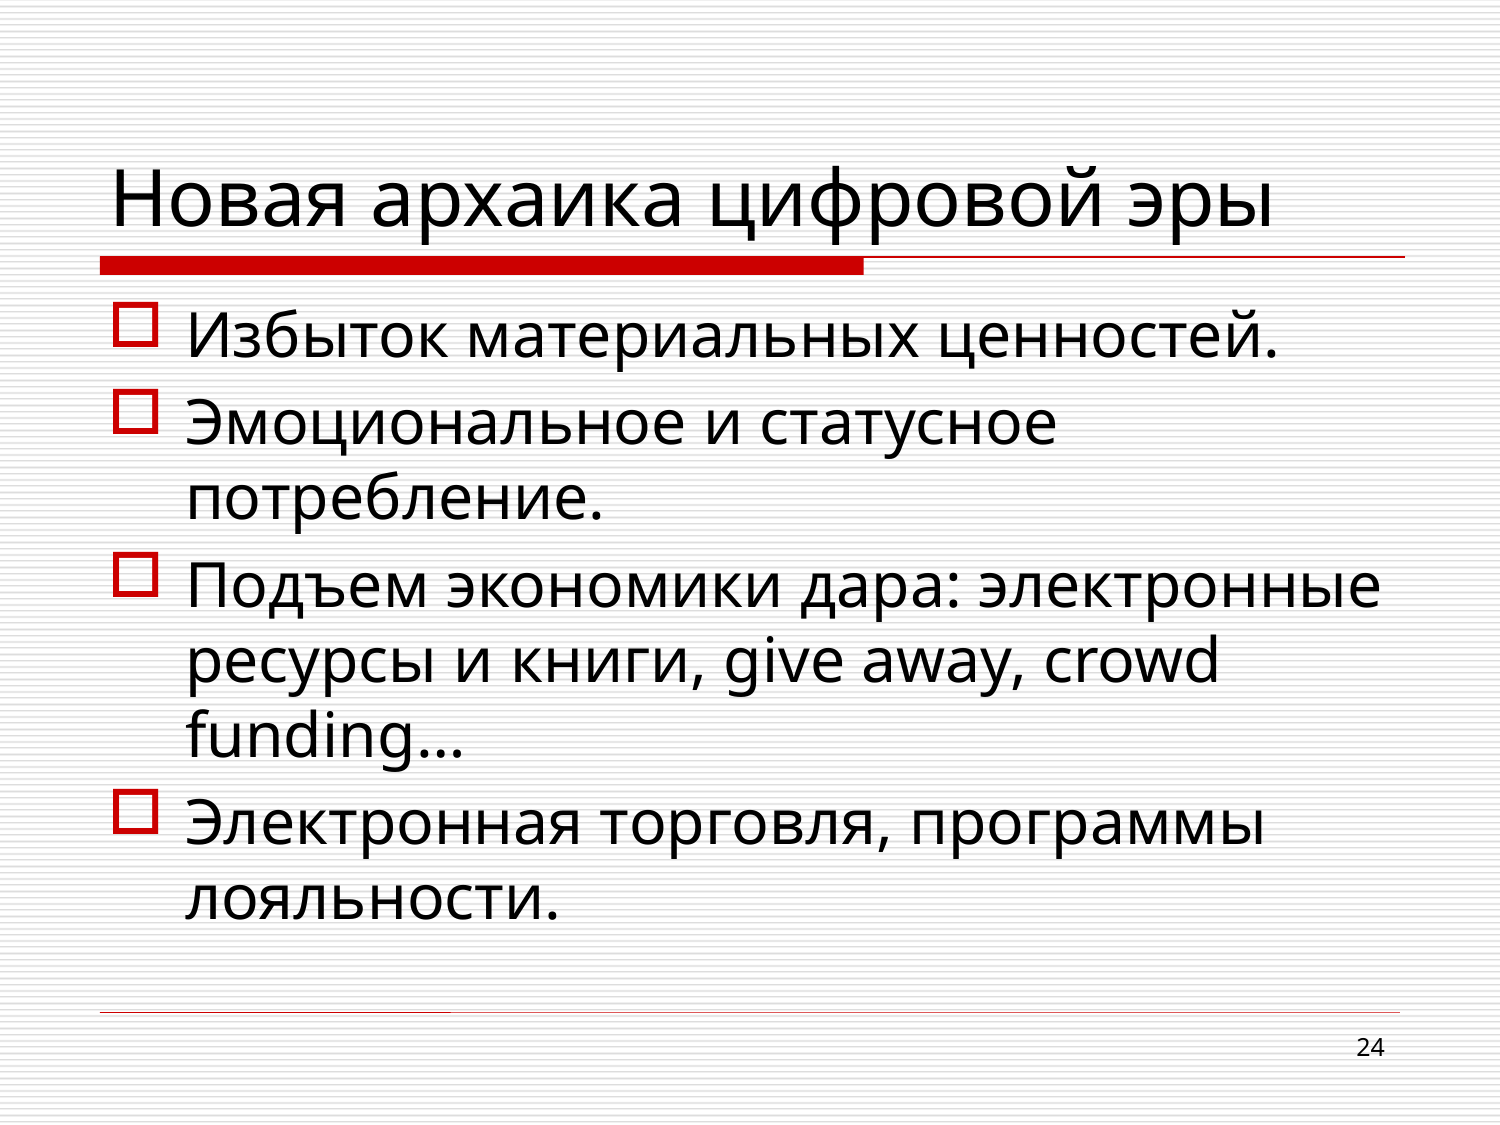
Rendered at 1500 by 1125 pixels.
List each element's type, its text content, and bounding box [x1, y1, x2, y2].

slide_number 24 [1074, 1024, 1401, 1103]
picture [0, 0, 1500, 1125]
list Избыток материальных ценностей. Эмоциональное и статусное потребление. Подъем экономики дара: электронные ресурсы и книги, give away, crowd funding… Электронная торговля, программы лояльности. [92, 287, 1406, 988]
title Новая архаика цифровой эры [94, 50, 1407, 250]
